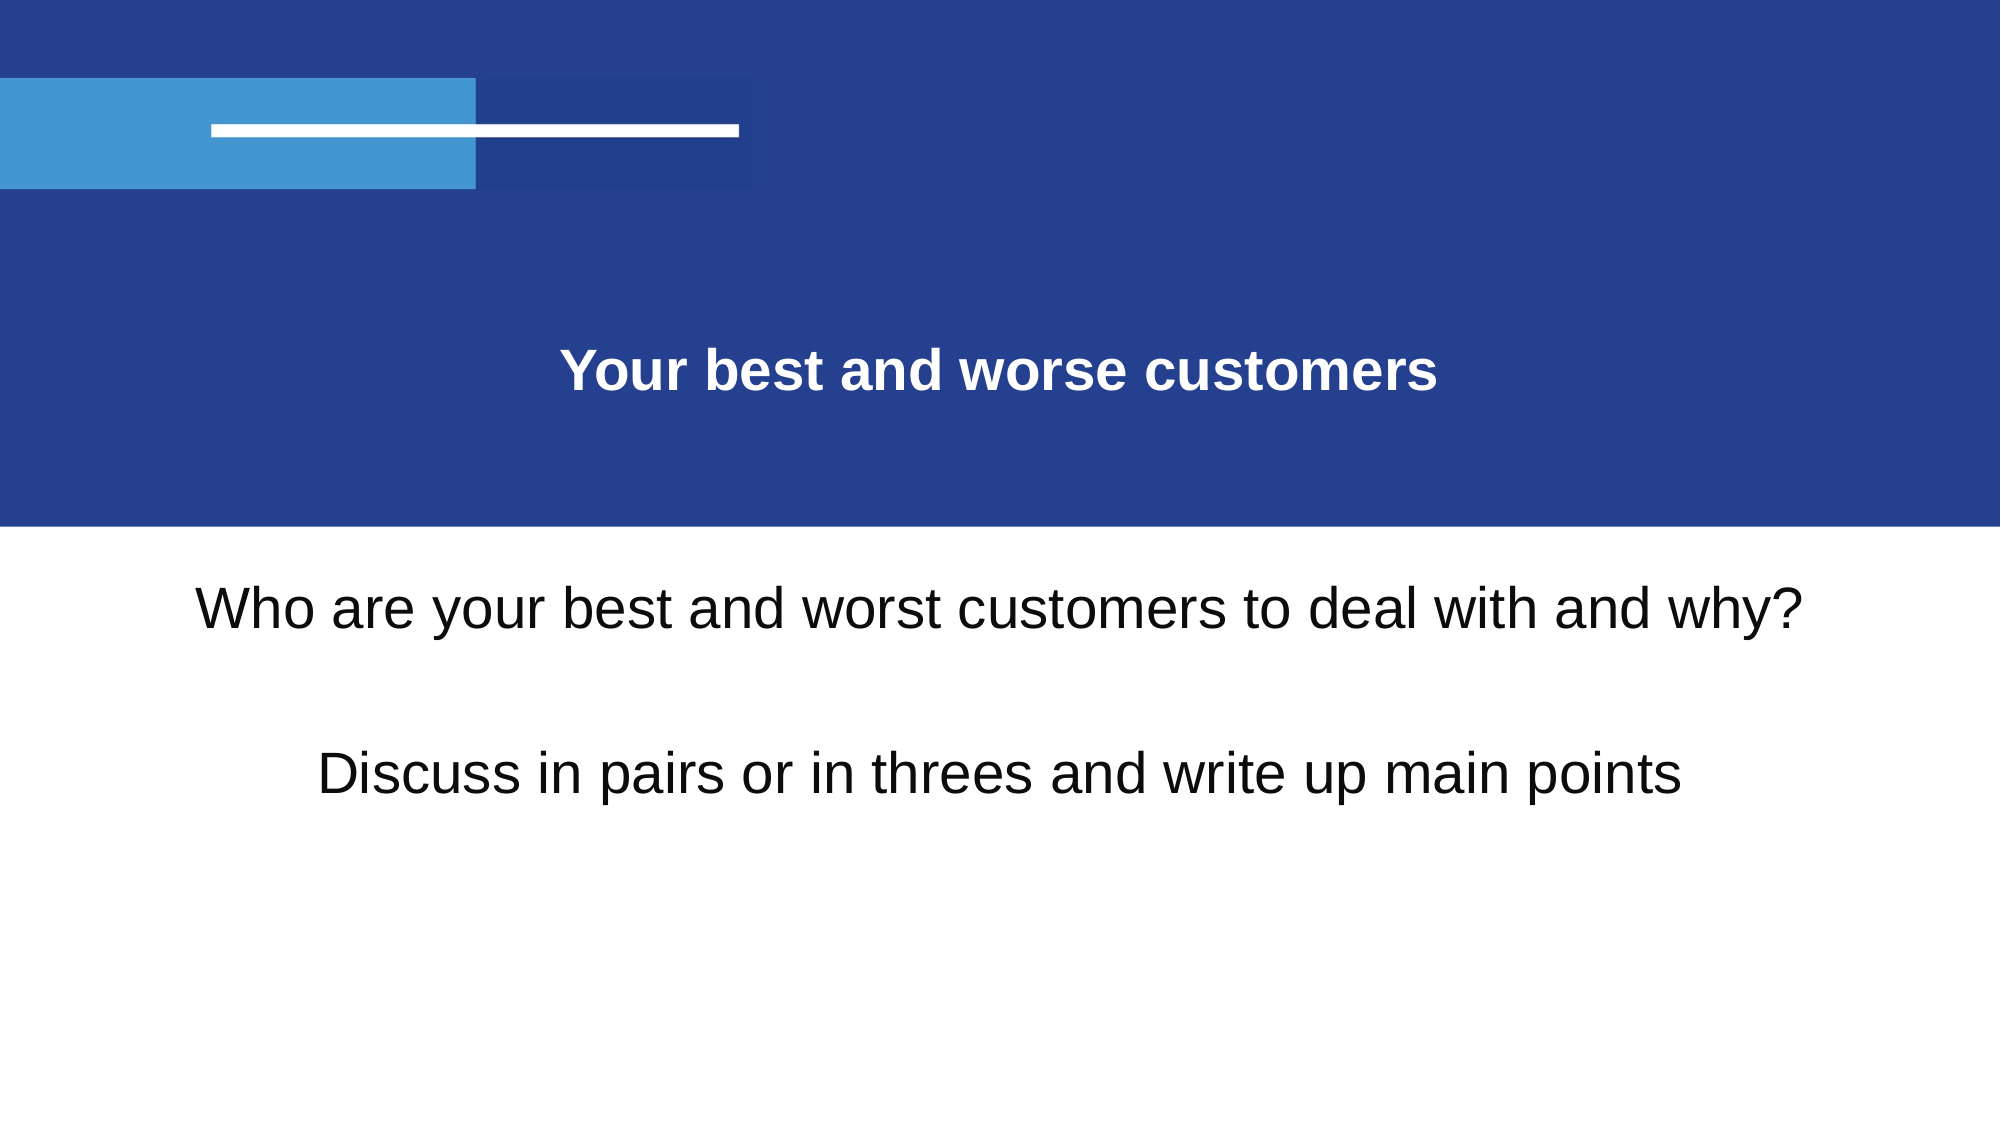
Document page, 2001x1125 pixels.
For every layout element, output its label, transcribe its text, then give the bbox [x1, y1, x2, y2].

title Your best and worse customers [137, 263, 1863, 481]
picture [0, 78, 754, 190]
list Who are your best and worst customers to deal with and why? Discuss in pairs or in threes and write up main points [137, 562, 1863, 942]
